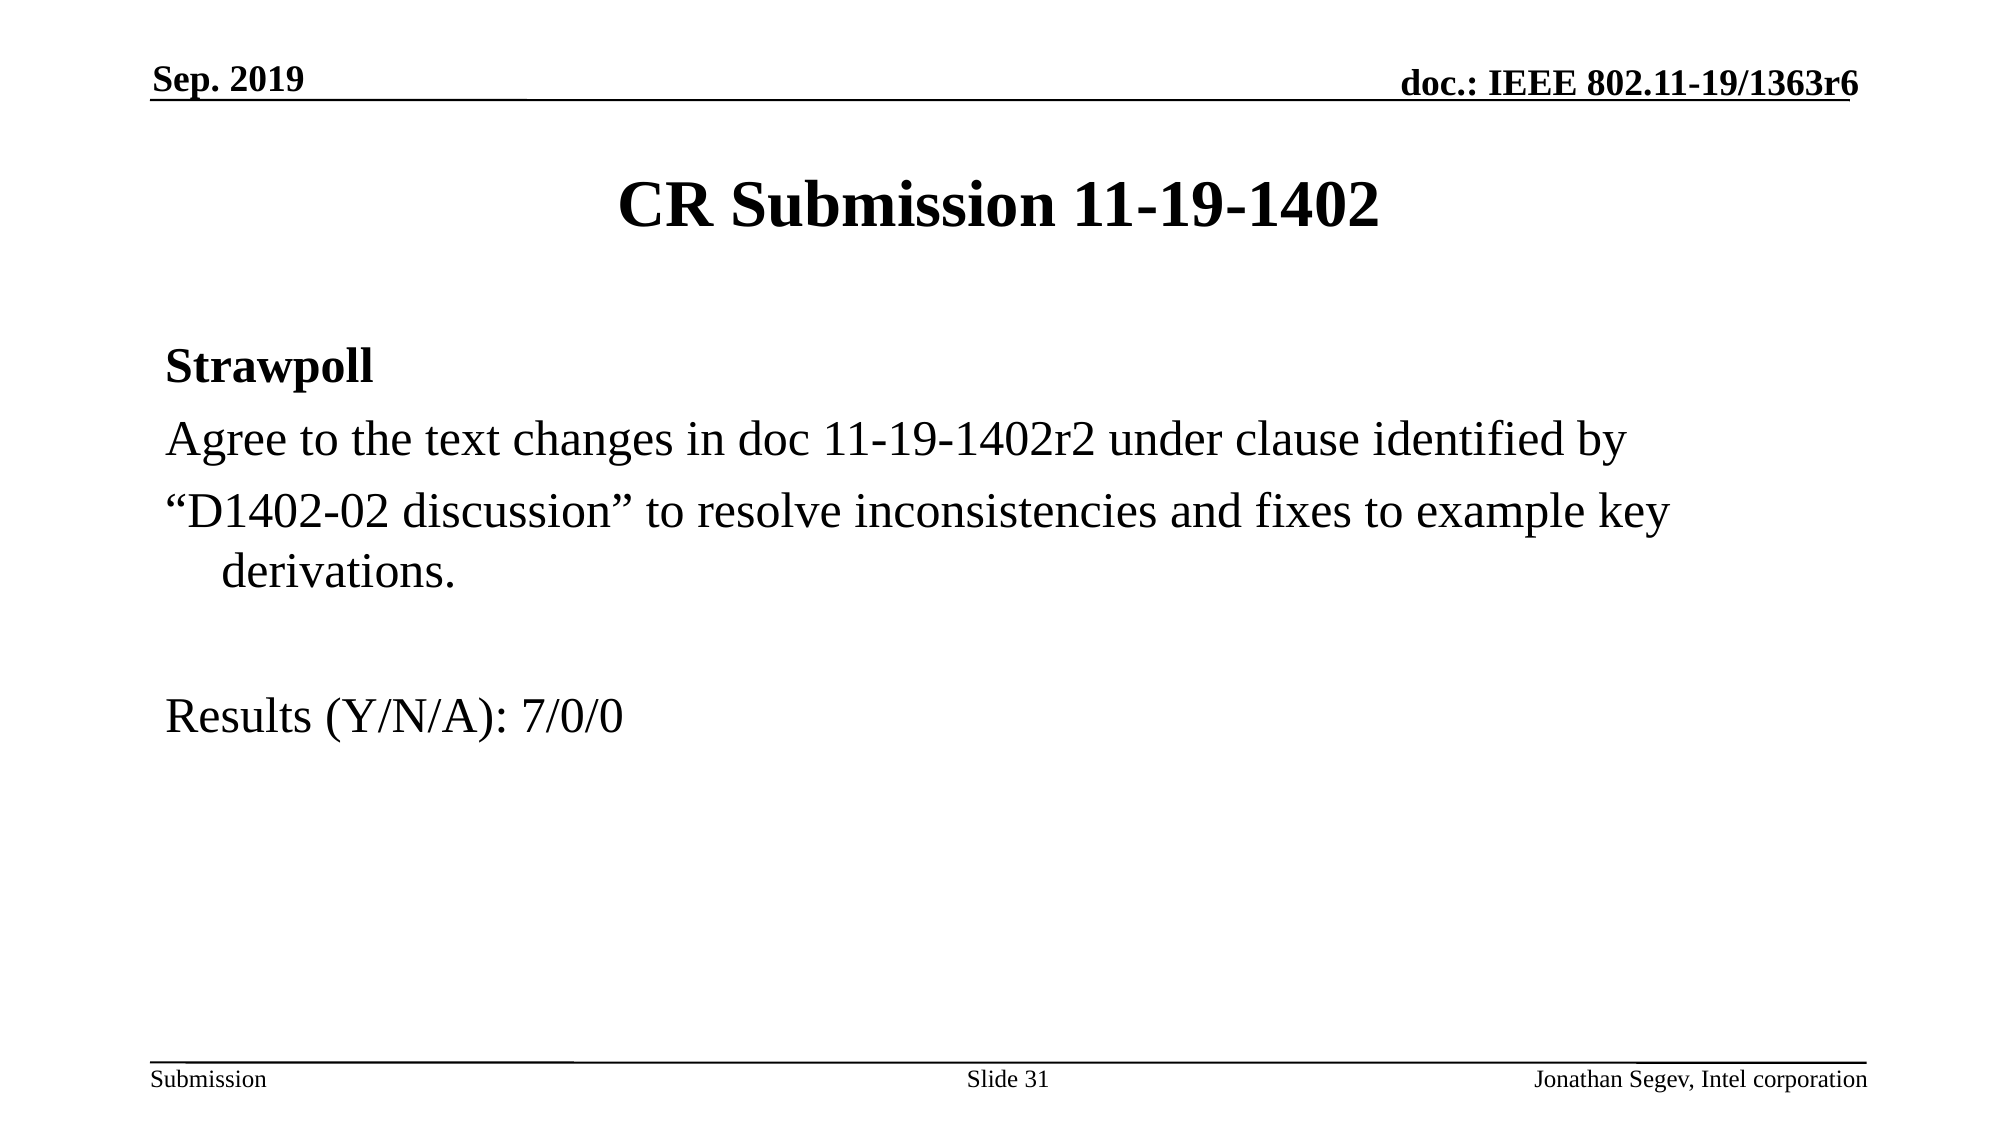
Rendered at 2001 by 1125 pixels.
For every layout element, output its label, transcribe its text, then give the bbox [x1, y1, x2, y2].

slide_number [152, 54, 563, 100]
title CR Submission 11-19-1402 [149, 112, 1850, 288]
slide_number Slide 31 [950, 1061, 1067, 1123]
list Strawpoll Agree to the text changes in doc 11-19-1402r2 under clause identified by “D1402-02 discussion” to resolve inconsistencies and fixes to example key derivations. Results (Y/N/A): 7/0/0 [149, 324, 1850, 1000]
footer Jonathan Segev, Intel corporation [1171, 1061, 1869, 1093]
